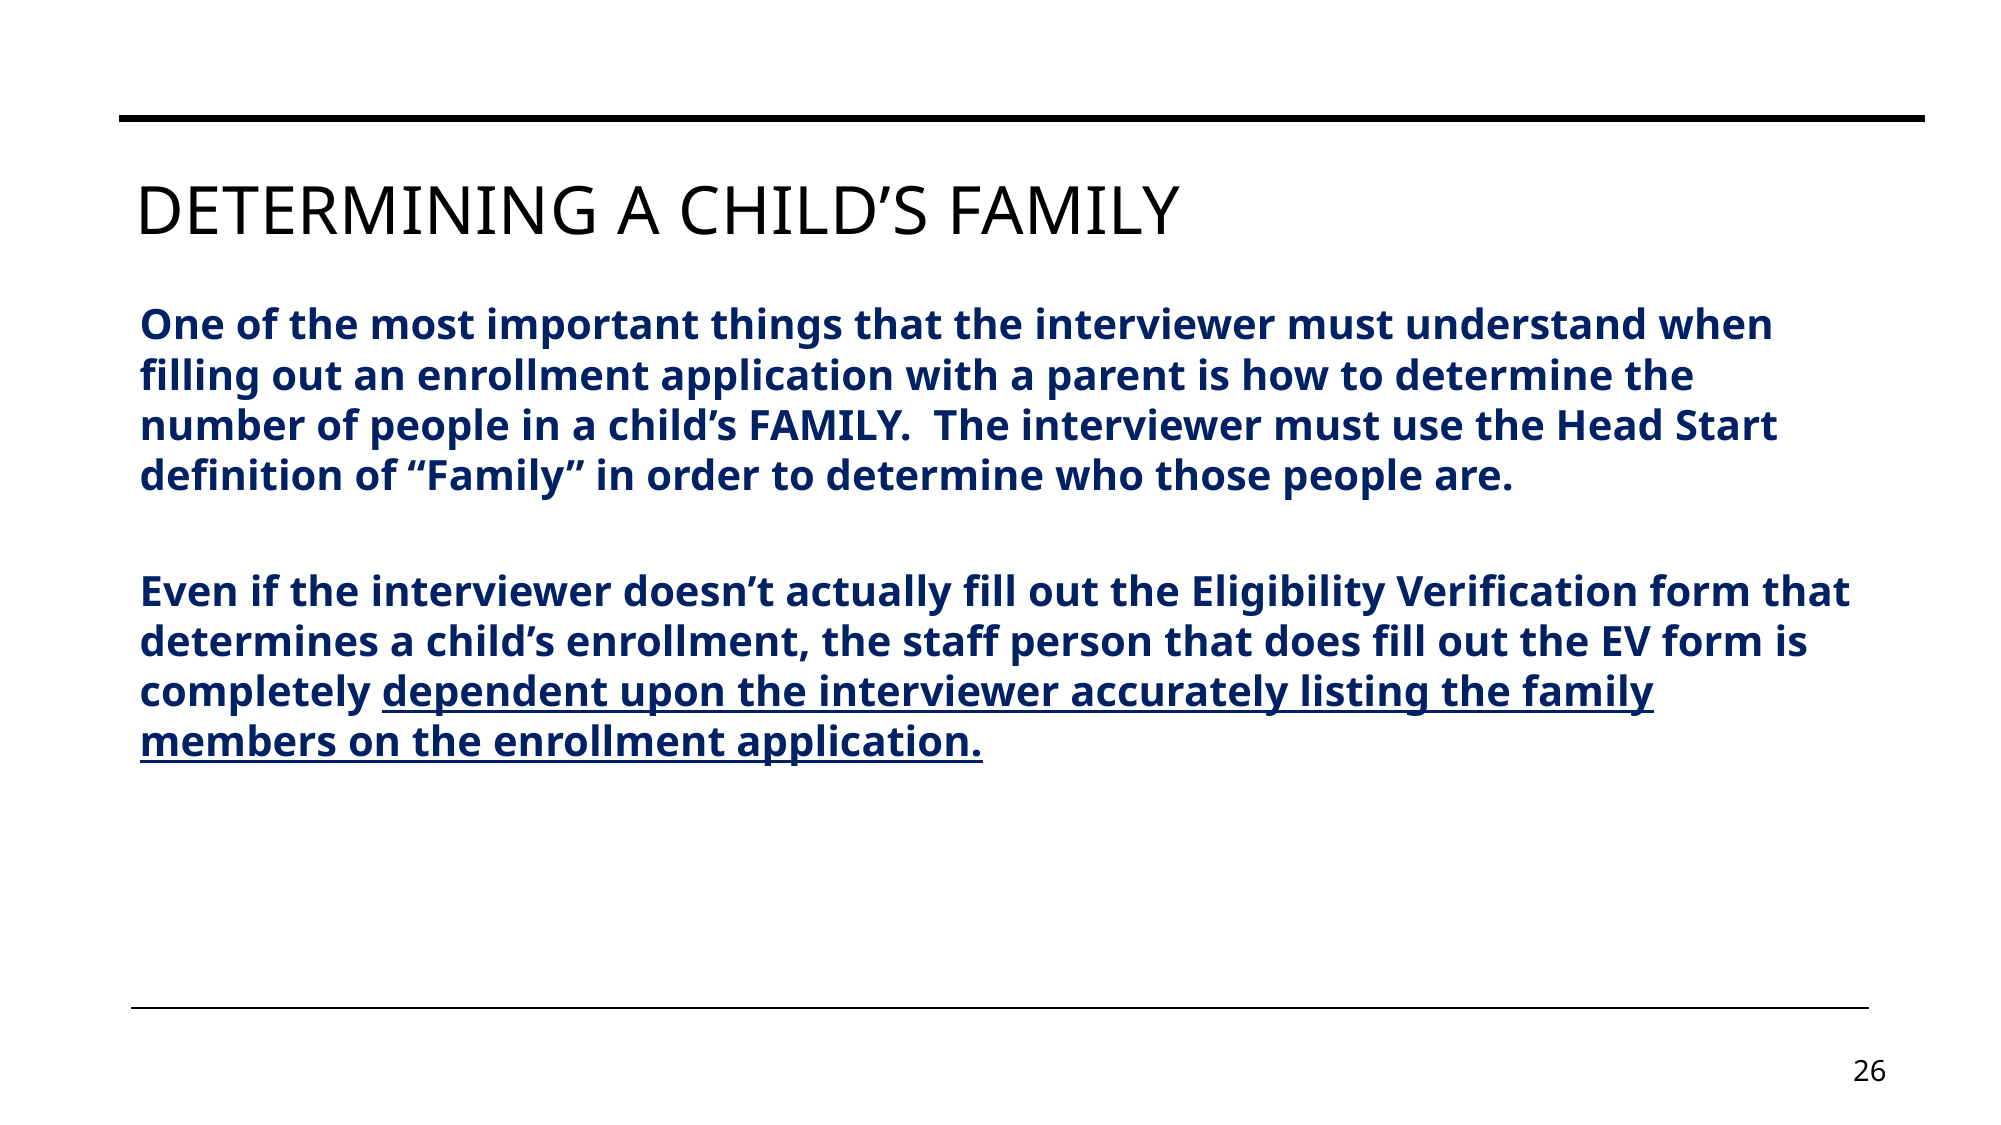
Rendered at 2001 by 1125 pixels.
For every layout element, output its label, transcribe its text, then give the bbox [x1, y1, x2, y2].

text_box One of the most important things that the interviewer must understand when filling out an enrollment application with a parent is how to determine the number of people in a child’s FAMILY. The interviewer must use the Head Start definition of “Family” in order to determine who those people are. Even if the interviewer doesn’t actually fill out the Eligibility Verification form that determines a child’s enrollment, the staff person that does fill out the EV form is completely dependent upon the interviewer accurately listing the family members on the enrollment application. [124, 257, 1876, 1005]
title Determining a child’s family [120, 160, 1931, 356]
slide_number 26 [1791, 1042, 1902, 1103]
